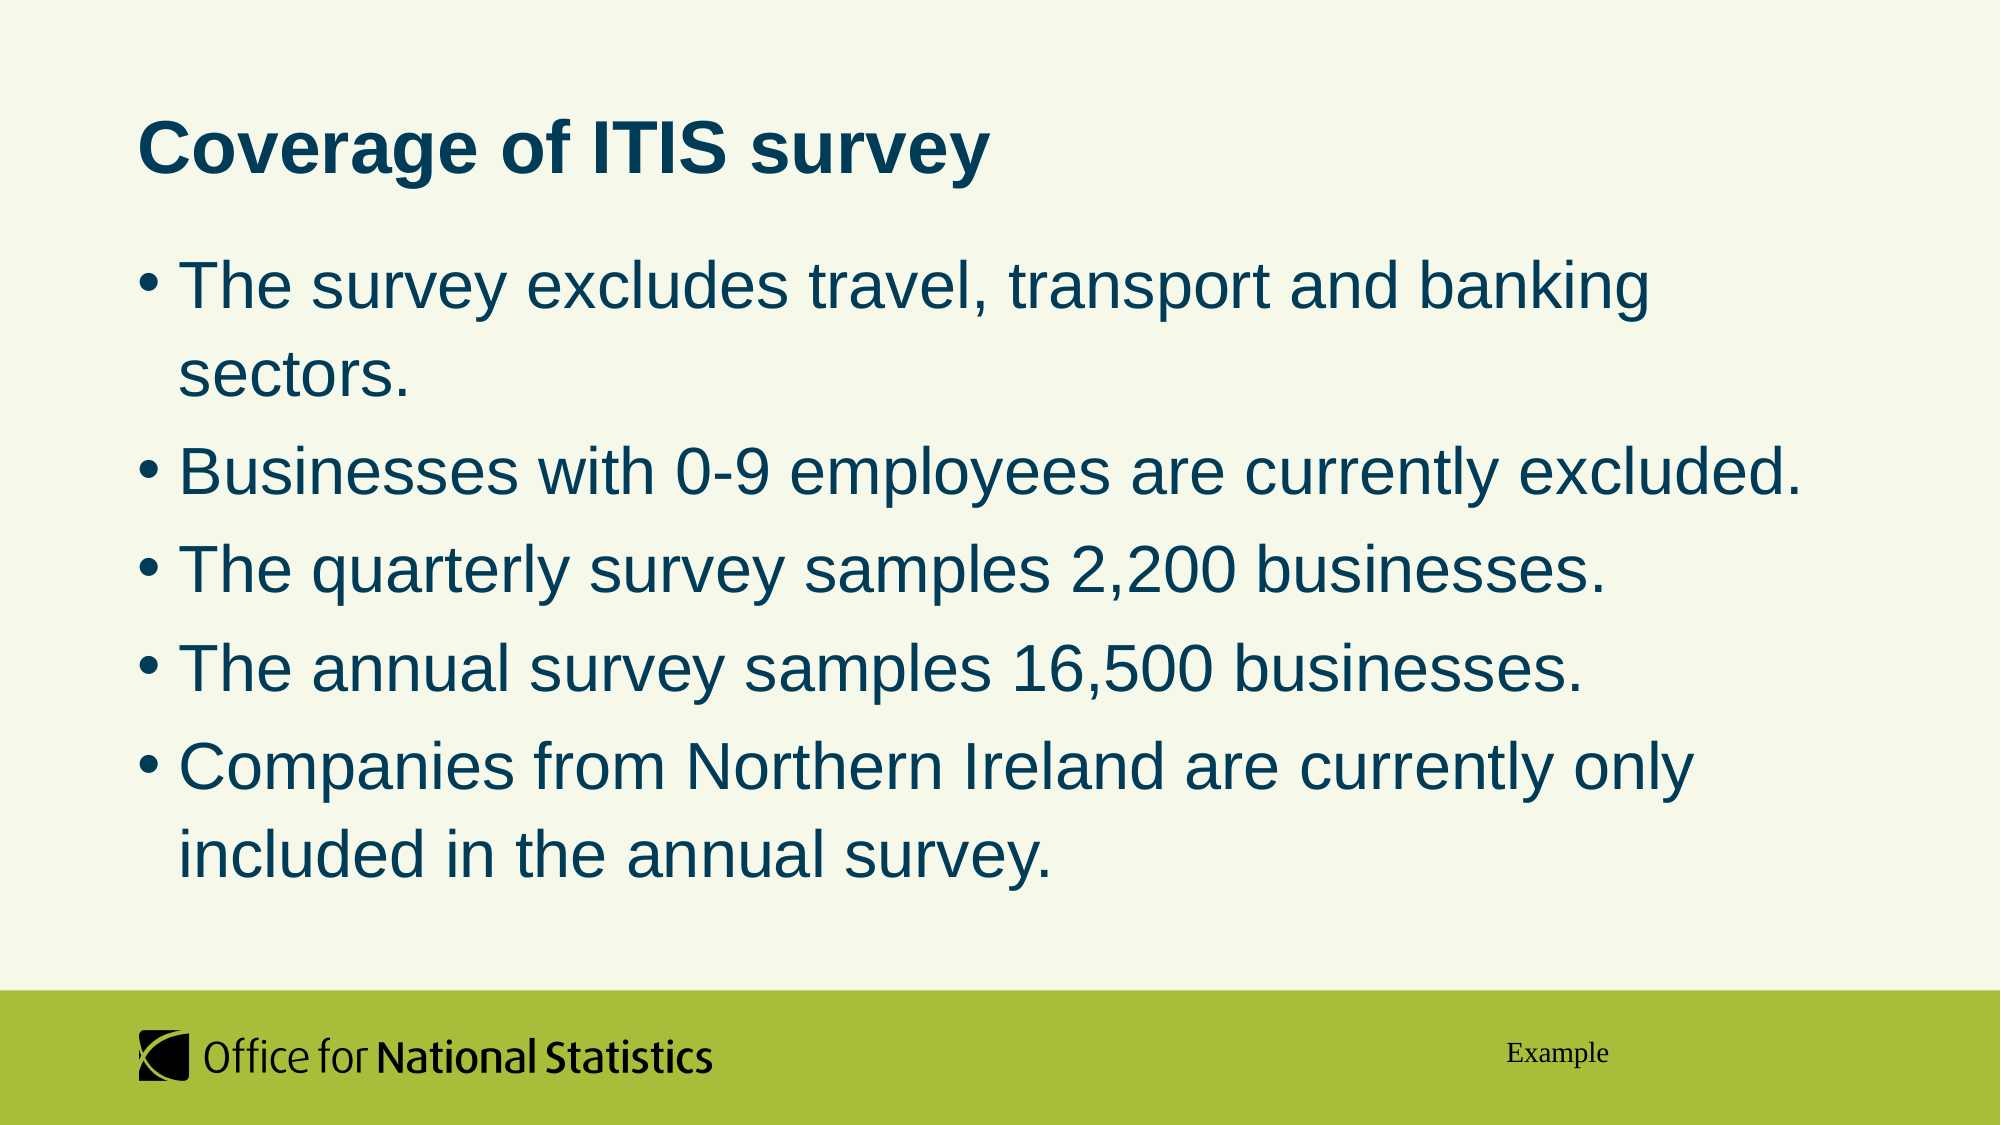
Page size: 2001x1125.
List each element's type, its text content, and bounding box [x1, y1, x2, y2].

footer Example [1235, 1025, 1866, 1086]
title Coverage of ITIS survey [137, 105, 1863, 192]
list The survey excludes travel, transport and banking sectors. Businesses with 0-9 employees are currently excluded. The quarterly survey samples 2,200 businesses. The annual survey samples 16,500 businesses. Companies from Northern Ireland are currently only included in the annual survey. [137, 233, 1863, 891]
picture [139, 1030, 712, 1081]
